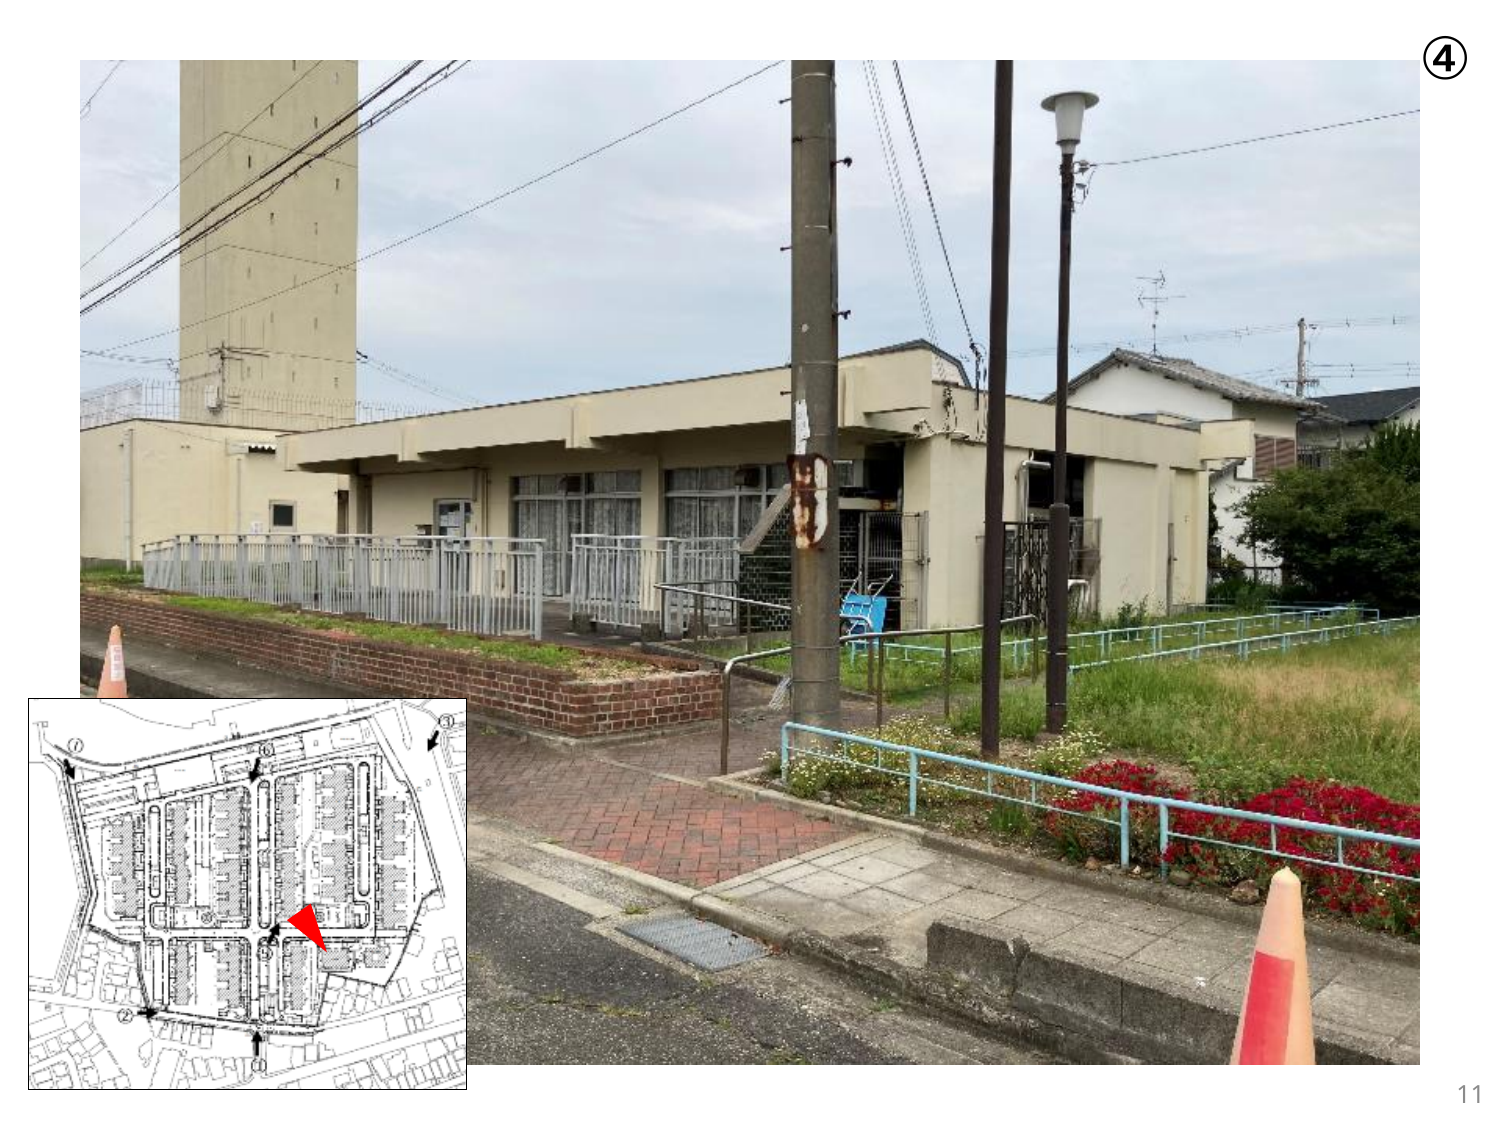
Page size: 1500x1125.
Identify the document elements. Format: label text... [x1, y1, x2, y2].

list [80, 60, 1420, 1065]
text_box ④ [1404, 13, 1500, 108]
slide_number 11 [1404, 1065, 1500, 1125]
picture [28, 698, 467, 1090]
